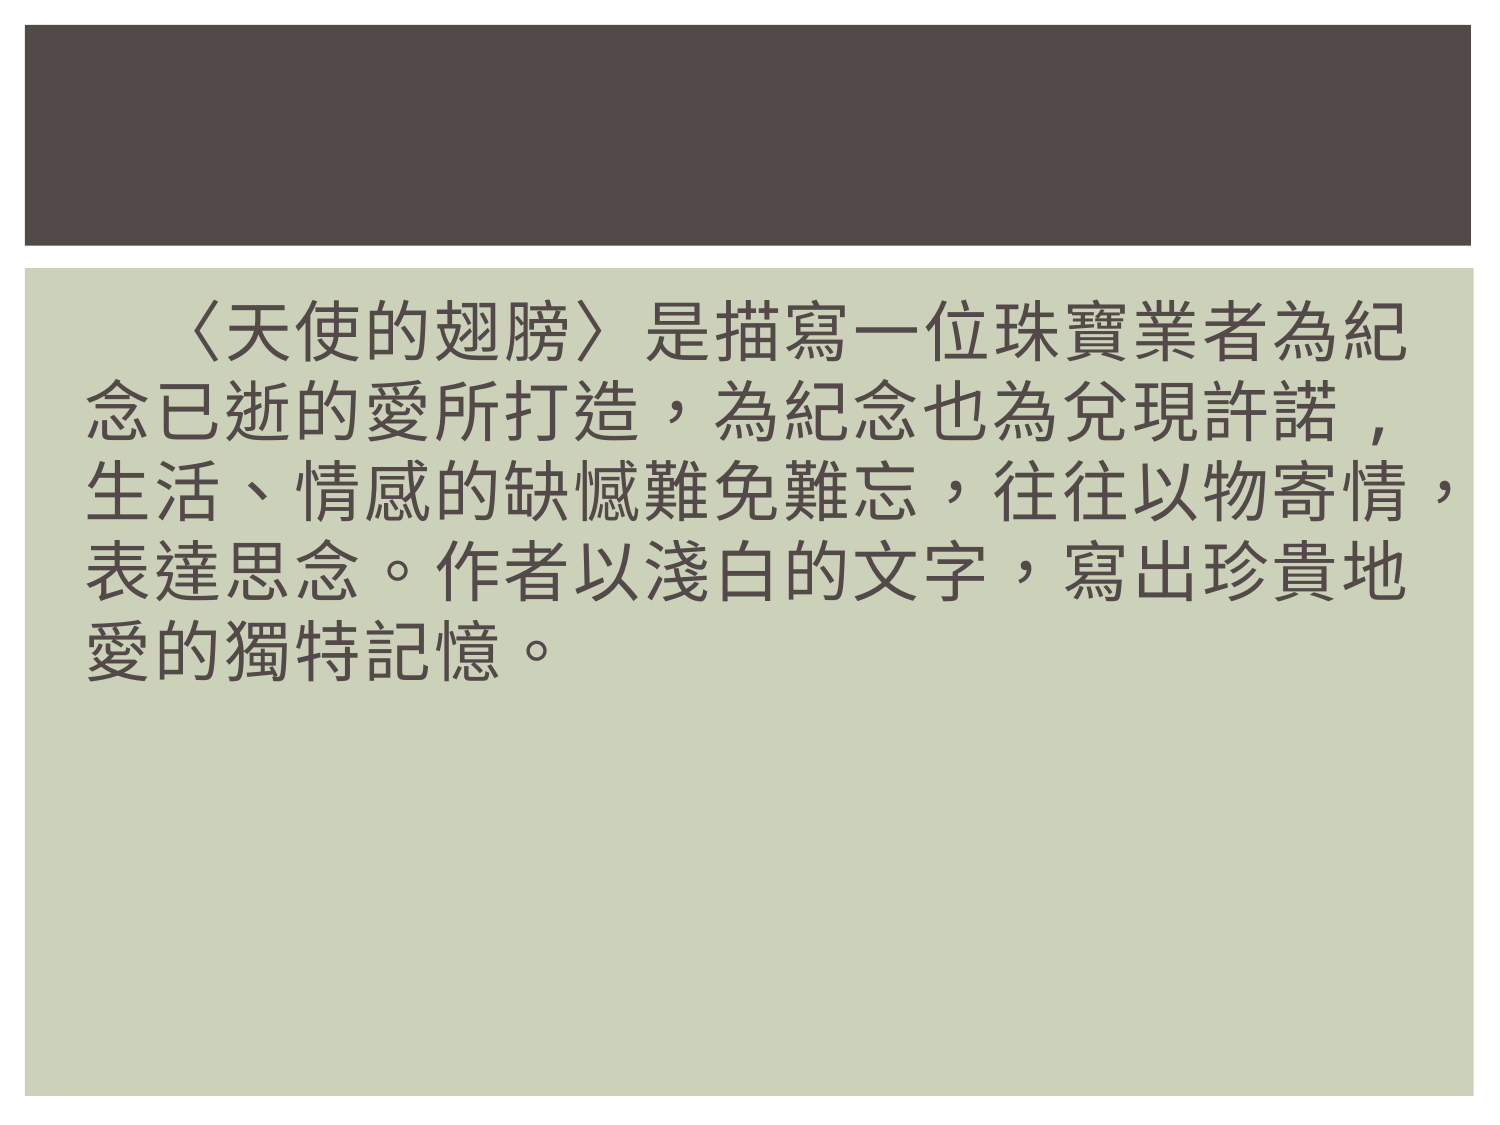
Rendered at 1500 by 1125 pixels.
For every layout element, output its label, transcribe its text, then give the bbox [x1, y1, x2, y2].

list 〈天使的翅膀〉是描寫一位珠寶業者為紀念已逝的愛所打造，為紀念也為兌現許諾,生活、情感的缺憾難免難忘，往往以物寄情，表達思念。作者以淺白的文字，寫出珍貴地愛的獨特記憶。 [62, 281, 1442, 1005]
